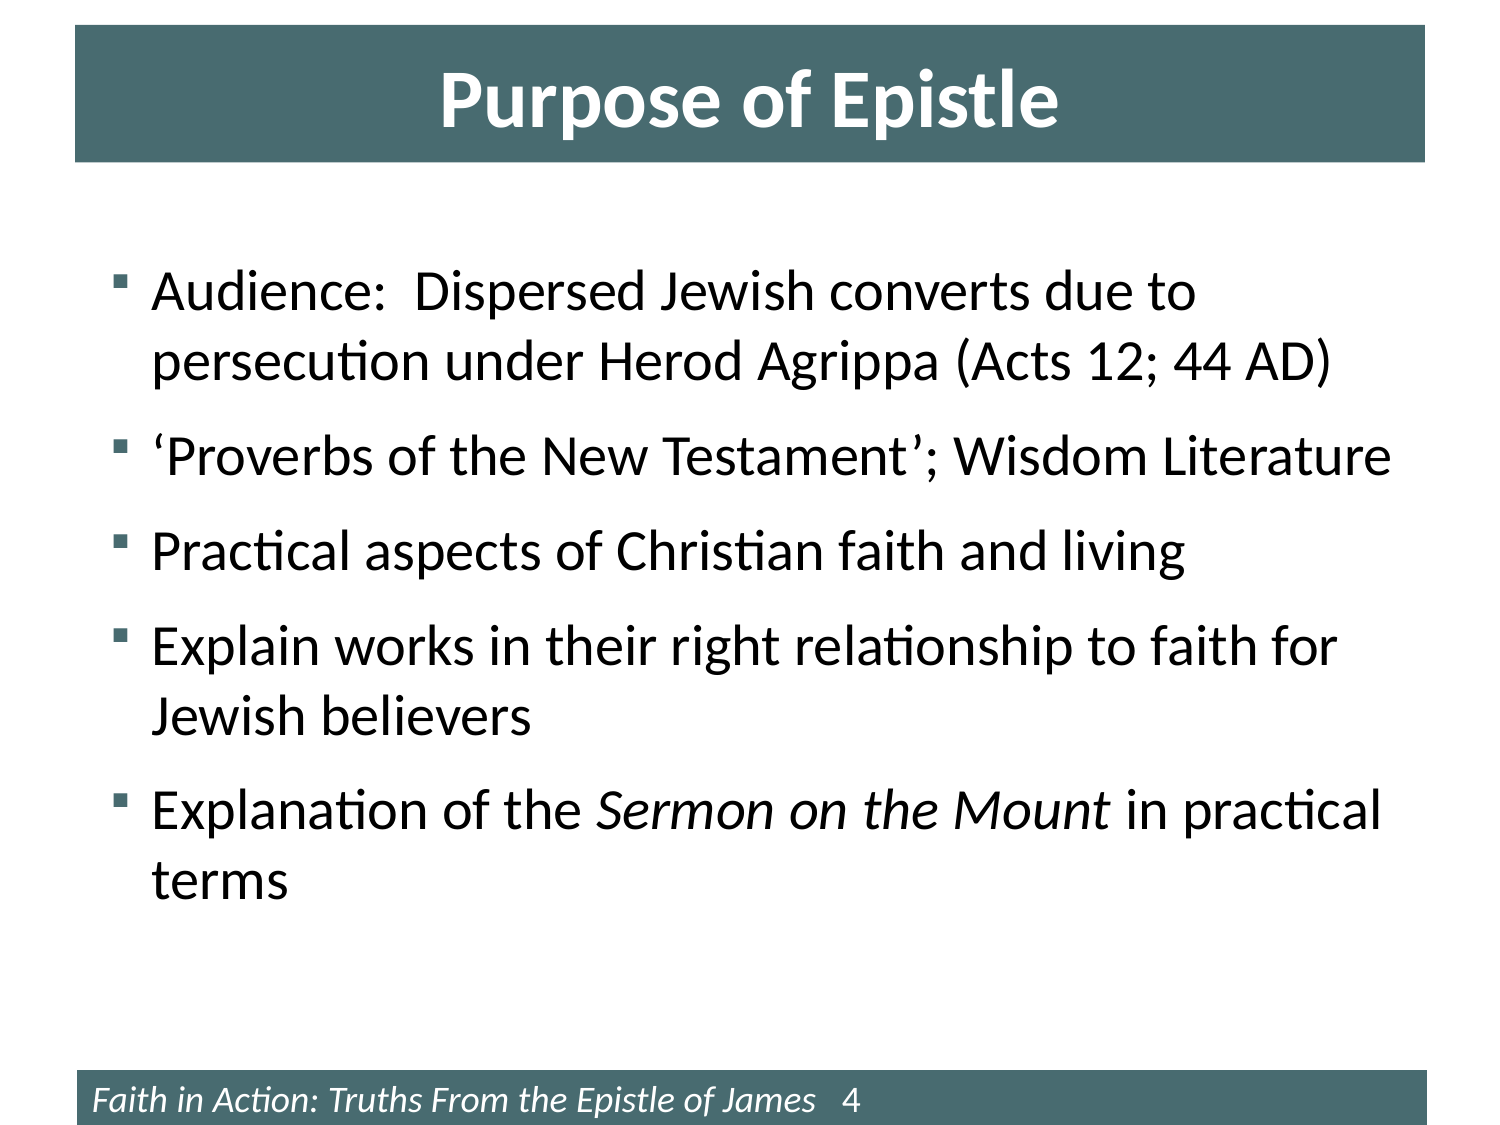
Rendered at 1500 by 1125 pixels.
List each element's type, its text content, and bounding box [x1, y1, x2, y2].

title Purpose of Epistle [75, 24, 1425, 163]
list Audience: Dispersed Jewish converts due to persecution under Herod Agrippa (Acts 12; 44 AD) ‘Proverbs of the New Testament’; Wisdom Literature Practical aspects of Christian faith and living Explain works in their right relationship to faith for Jewish believers Explanation of the Sermon on the Mount in practical terms [77, 245, 1428, 988]
